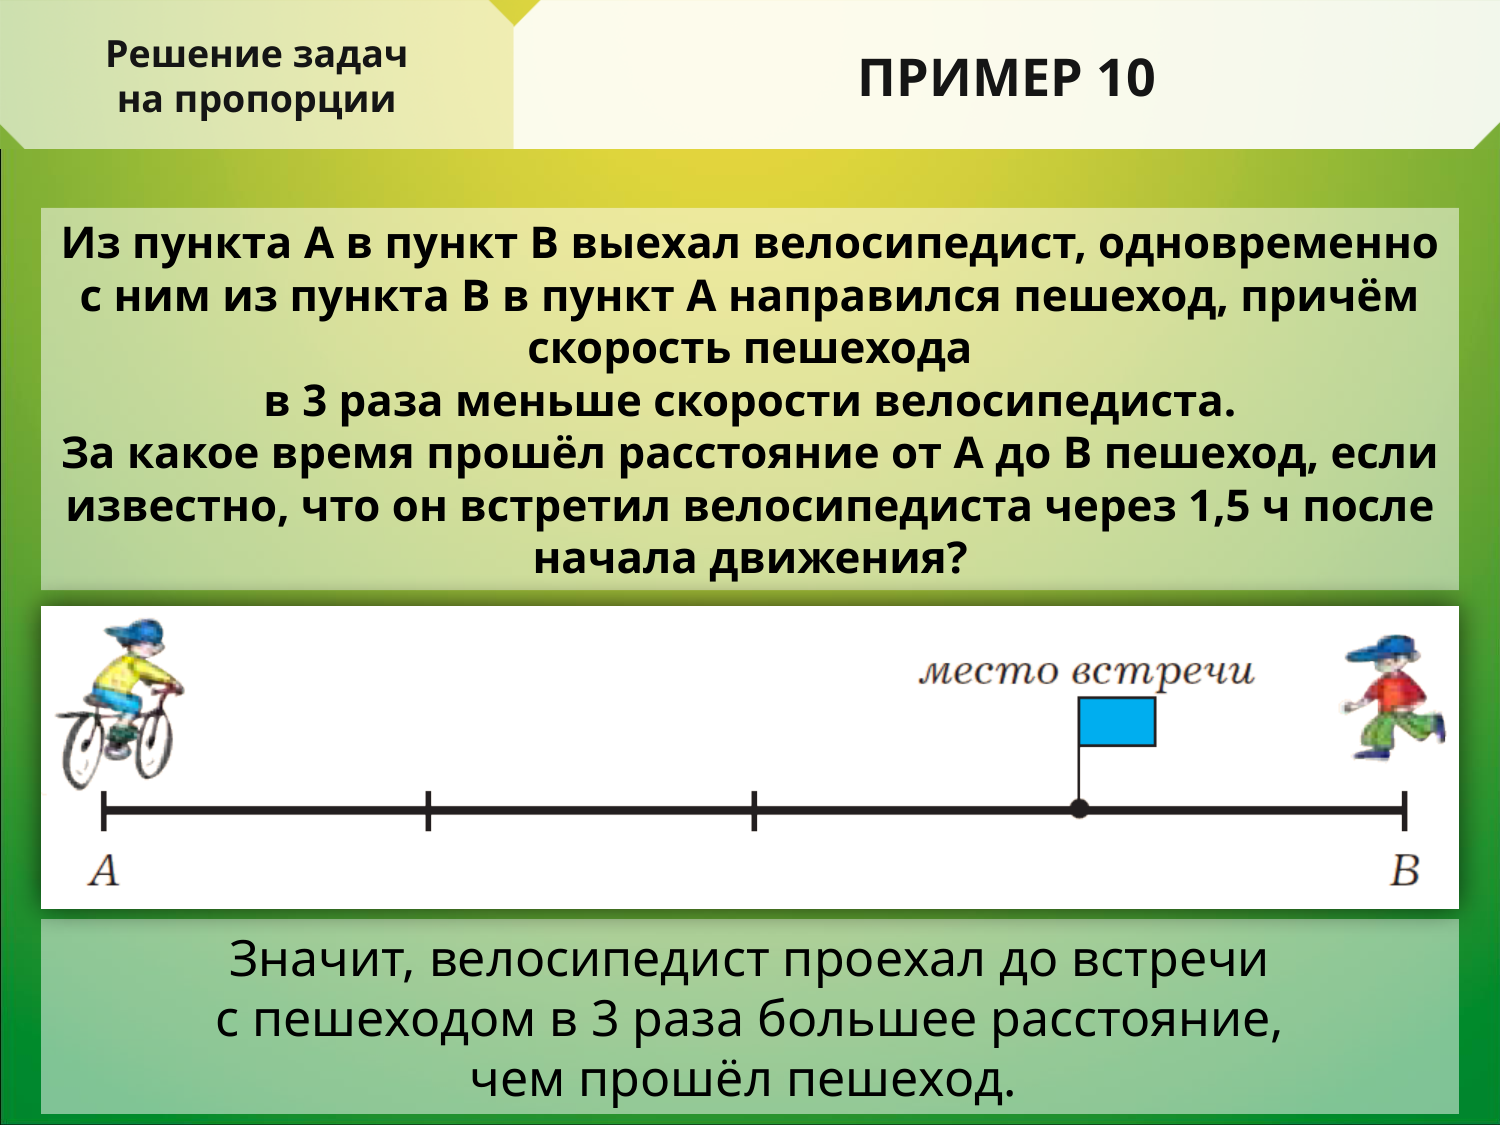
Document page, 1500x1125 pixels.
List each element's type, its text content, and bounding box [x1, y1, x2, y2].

picture [0, 0, 1500, 1125]
text_box Из пункта А в пункт В выехал велосипедист, одновременно с ним из пункта В в пункт А направился пешеход, причём скорость пешехода в 3 раза меньше скорости велосипедиста. За какое время прошёл расстояние от А до В пешеход, если известно, что он встретил велосипедиста через 1,5 ч после начала движения? [41, 207, 1459, 586]
text_box Значит, велосипедист проехал до встречи с пешеходом в 3 раза большее расстояние, чем прошёл пешеход. [41, 927, 1459, 1114]
